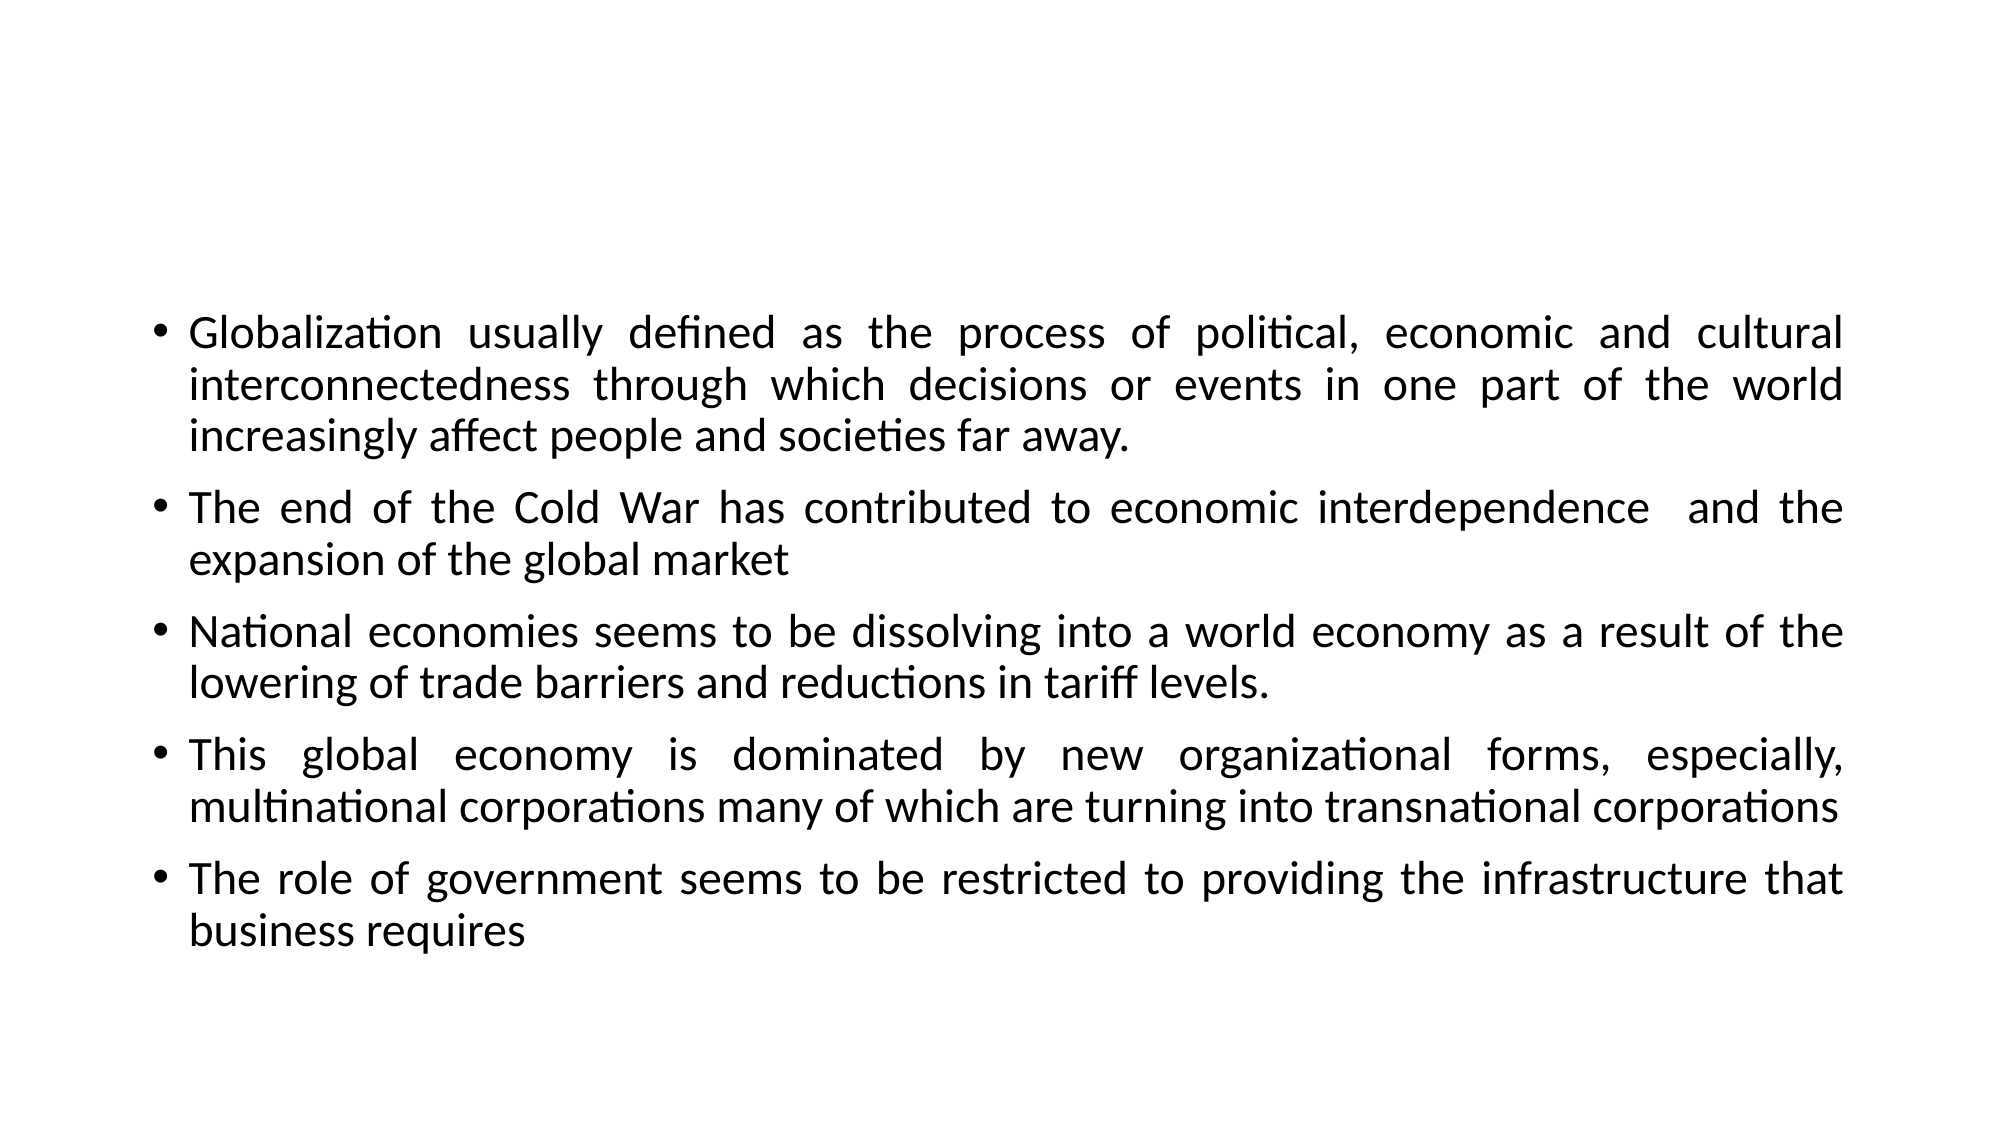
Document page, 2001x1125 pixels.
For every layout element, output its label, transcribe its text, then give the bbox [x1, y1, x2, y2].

list Globalization usually defined as the process of political, economic and cultural interconnectedness through which decisions or events in one part of the world increasingly affect people and societies far away. The end of the Cold War has contributed to economic interdependence and the expansion of the global market National economies seems to be dissolving into a world economy as a result of the lowering of trade barriers and reductions in tariff levels. This global economy is dominated by new organizational forms, especially, multinational corporations many of which are turning into transnational corporations The role of government seems to be restricted to providing the infrastructure that business requires [137, 299, 1863, 1014]
